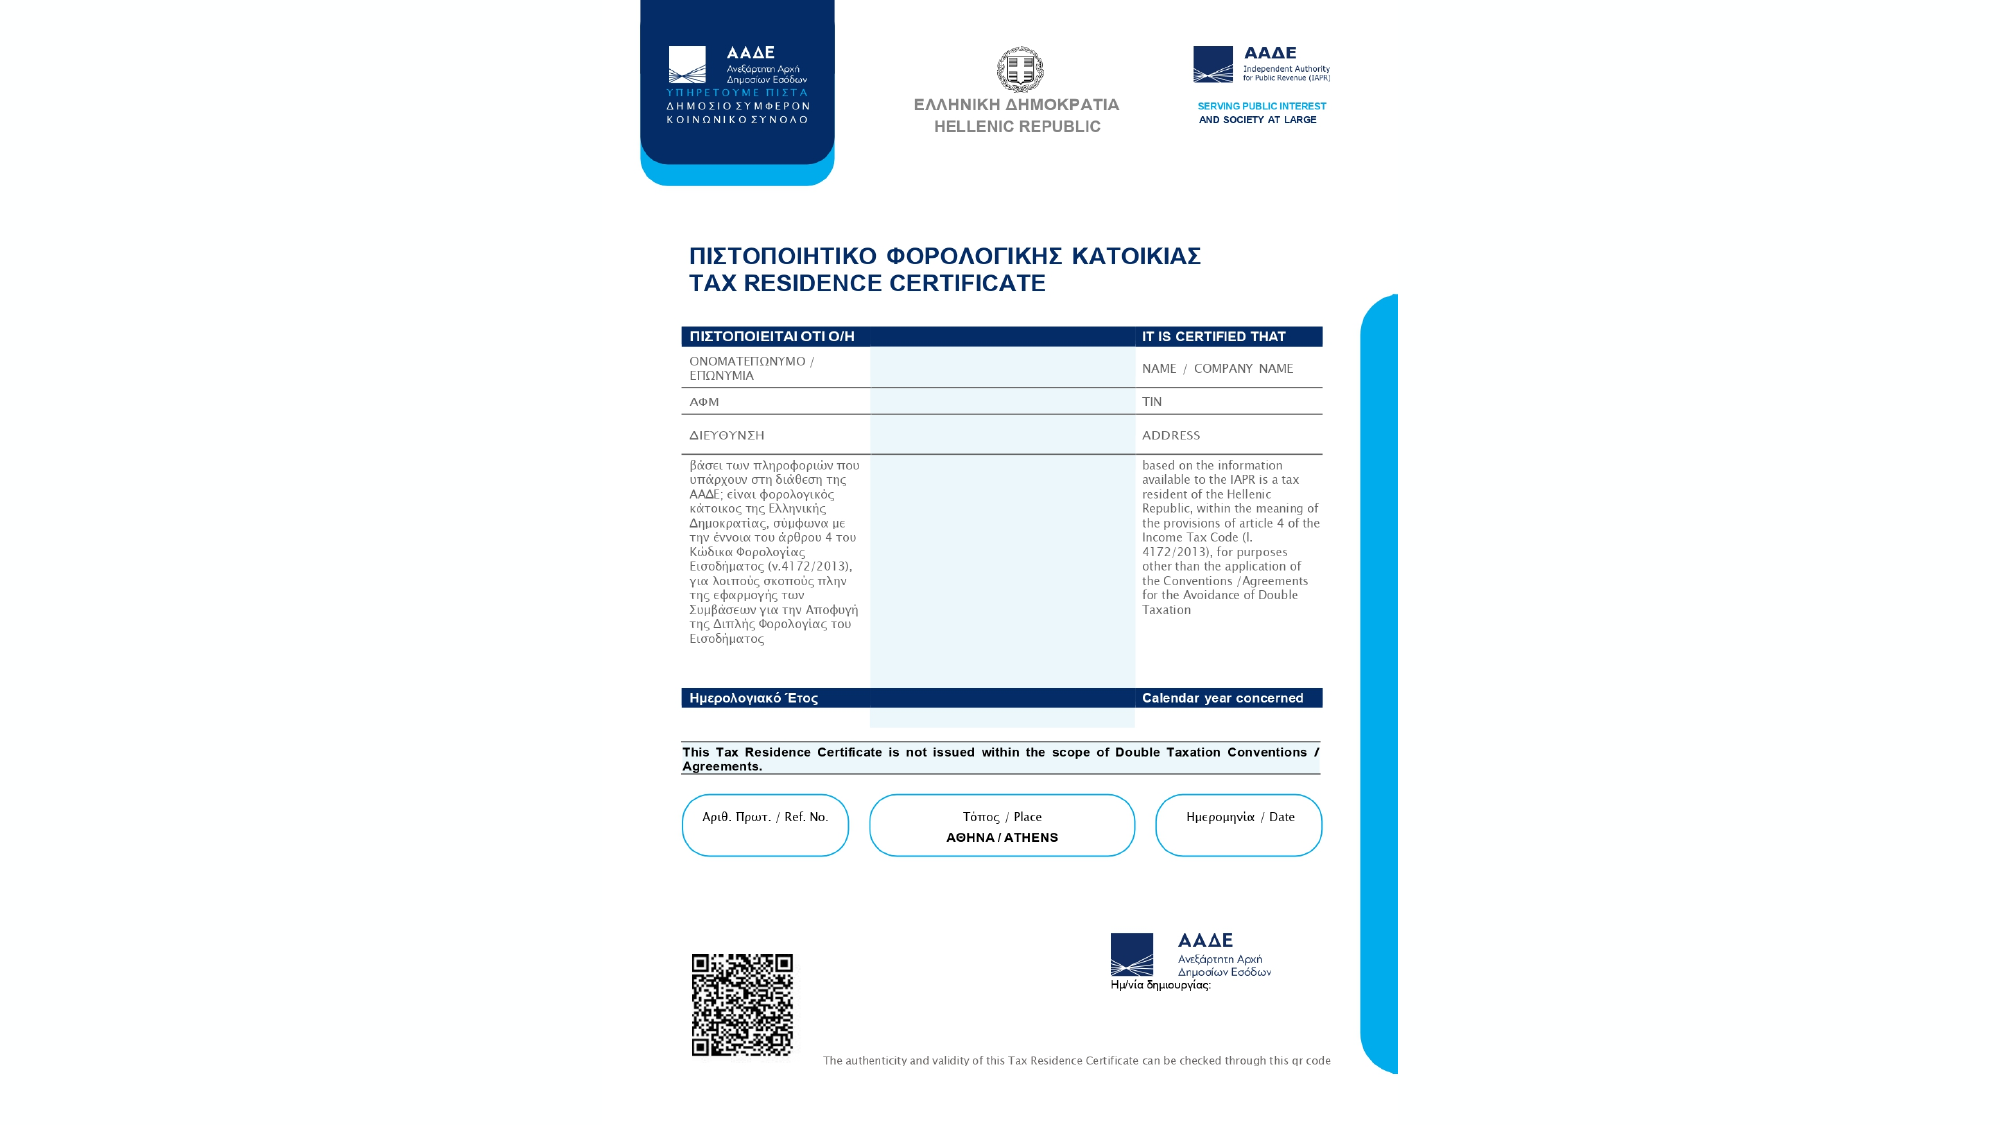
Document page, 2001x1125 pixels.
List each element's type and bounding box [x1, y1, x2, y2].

picture [602, 0, 1398, 1125]
